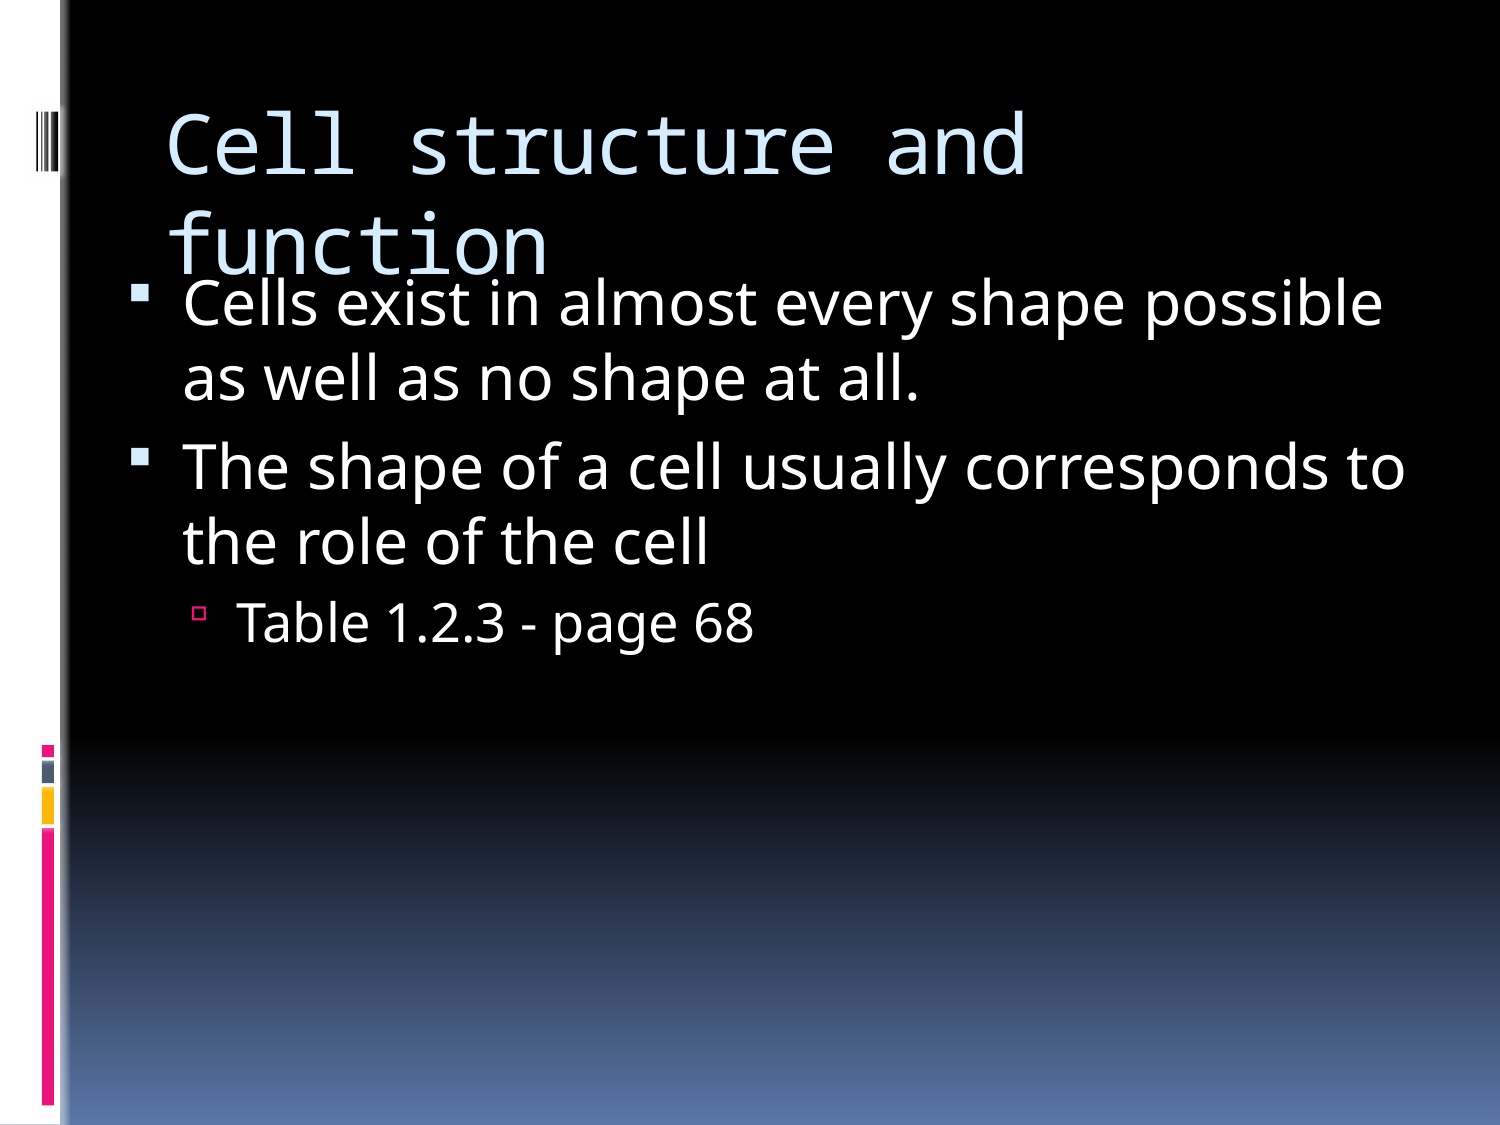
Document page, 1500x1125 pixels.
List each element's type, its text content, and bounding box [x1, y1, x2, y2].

list Cells exist in almost every shape possible as well as no shape at all. The shape of a cell usually corresponds to the role of the cell Table 1.2.3 - page 68 [100, 255, 1459, 1043]
title Cell structure and function [150, 83, 1425, 234]
